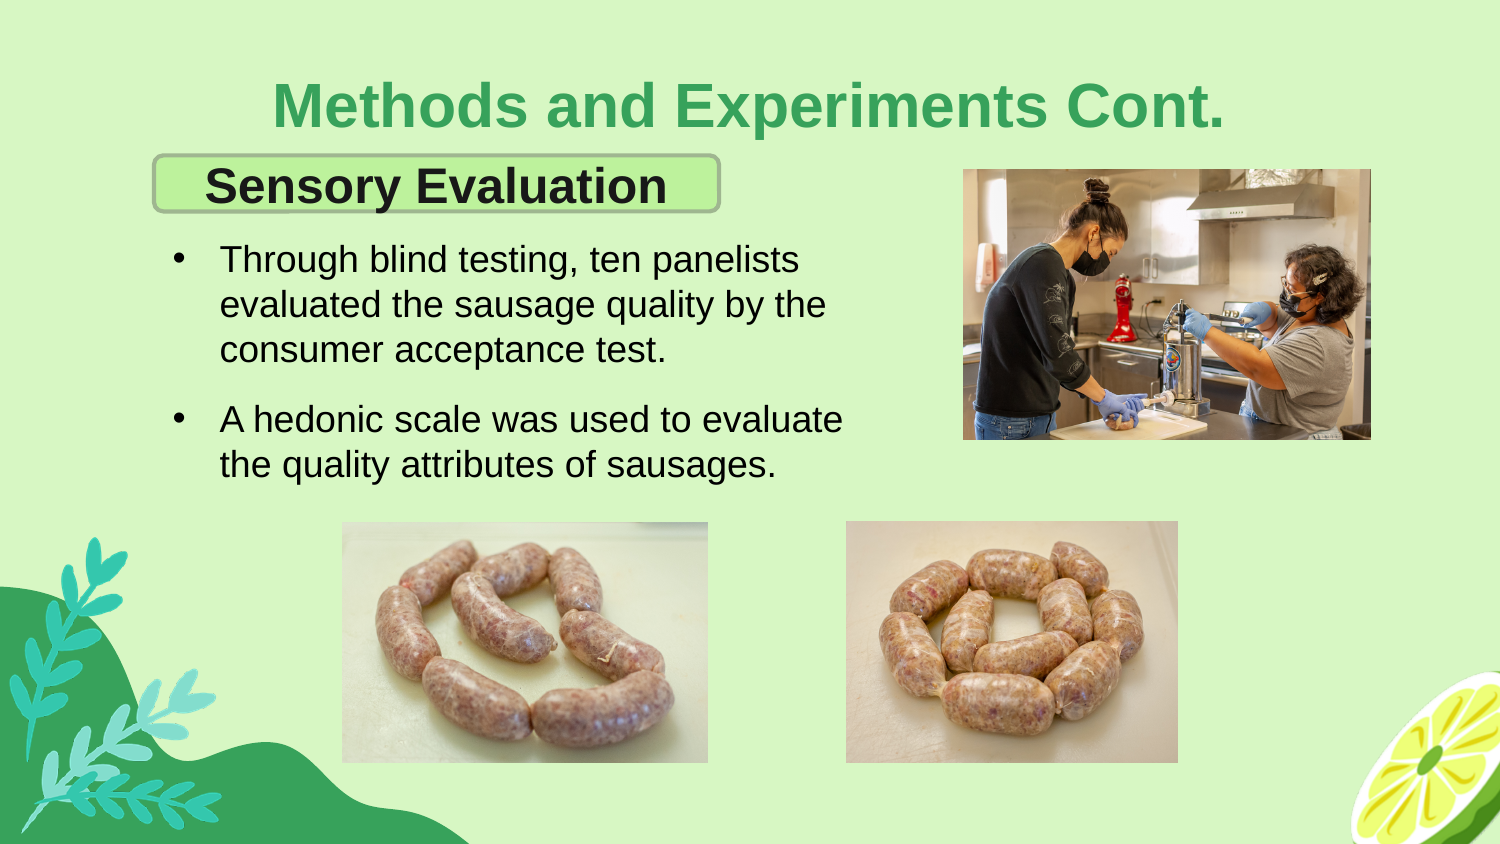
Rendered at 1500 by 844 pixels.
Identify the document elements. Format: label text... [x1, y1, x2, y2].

text_box Sensory Evaluation [151, 153, 722, 214]
picture [963, 168, 1371, 440]
text_box [240, 742, 470, 844]
text_box Through blind testing, ten panelists evaluated the sausage quality by the consumer acceptance test. A hedonic scale was used to evaluate the quality attributes of sausages. [157, 228, 911, 493]
picture [0, 536, 236, 844]
picture [1258, 588, 1500, 844]
title Methods and Experiments Cont. [105, 45, 1395, 156]
picture [846, 520, 1179, 763]
picture [341, 522, 709, 763]
